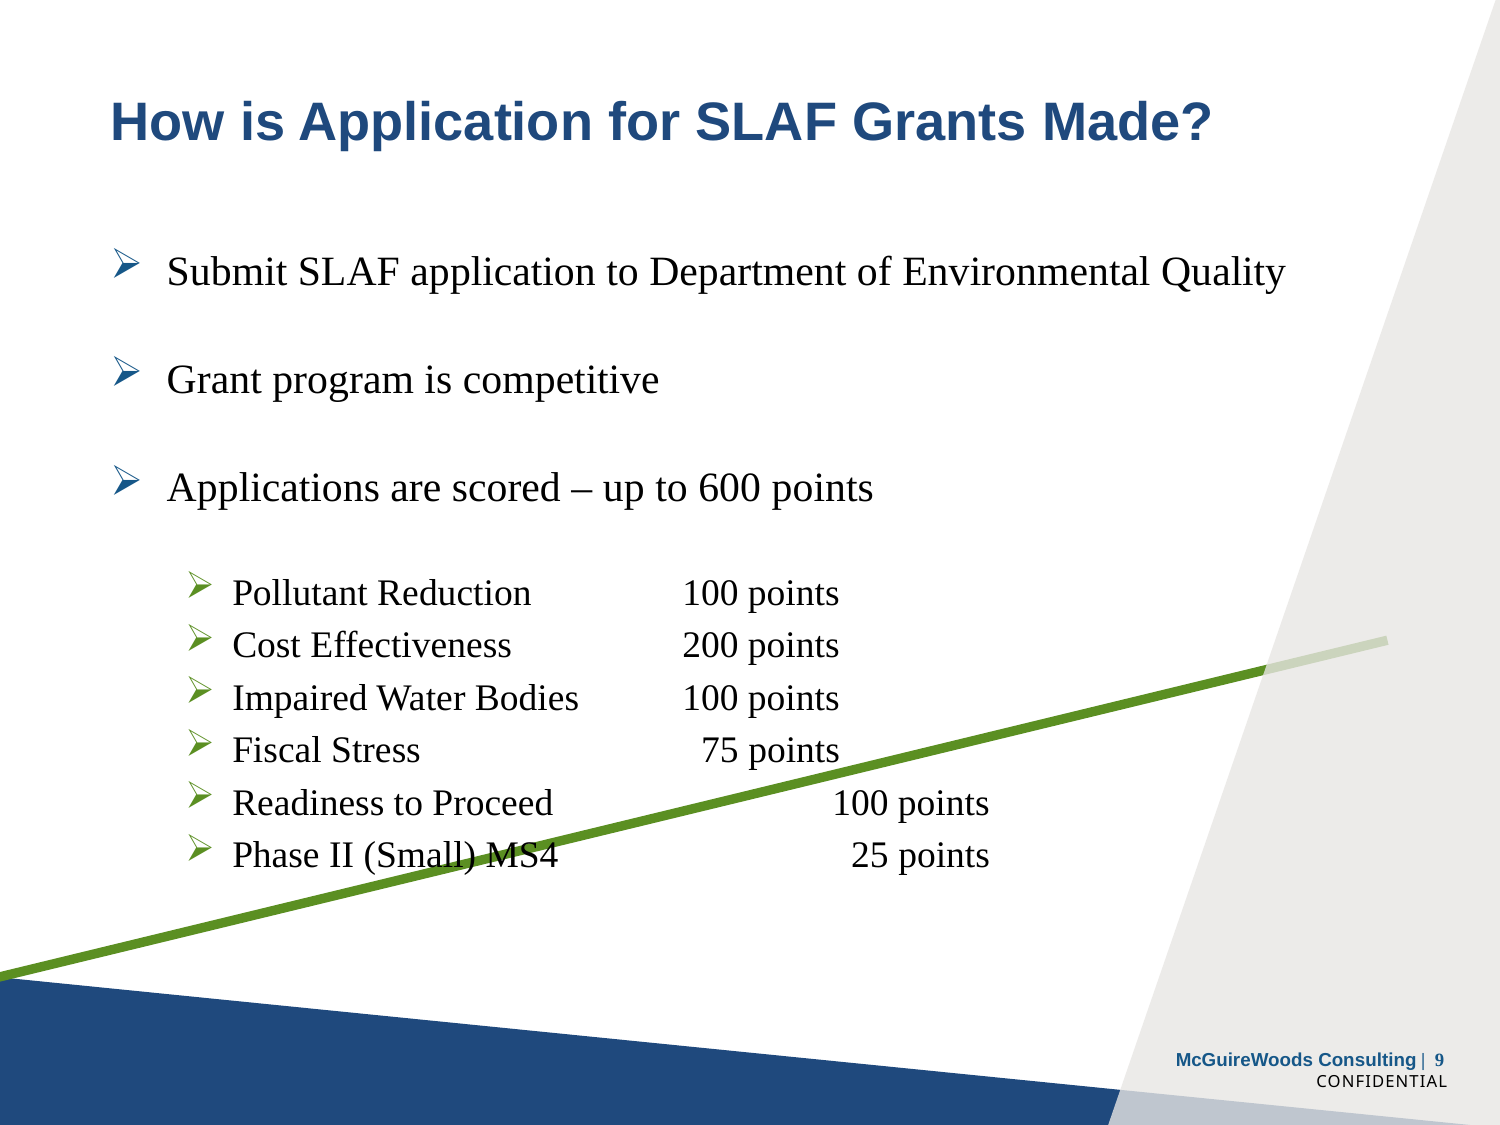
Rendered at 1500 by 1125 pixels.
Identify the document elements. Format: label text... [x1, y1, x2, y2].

title How is Application for SLAF Grants Made? [95, 37, 1388, 200]
list Submit SLAF application to Department of Environmental Quality Grant program is competitive Applications are scored – up to 600 points Pollutant Reduction 100 points Cost Effectiveness 200 points Impaired Water Bodies 100 points Fiscal Stress 75 points Readiness to Proceed 100 points Phase II (Small) MS4 25 points [95, 235, 1388, 931]
